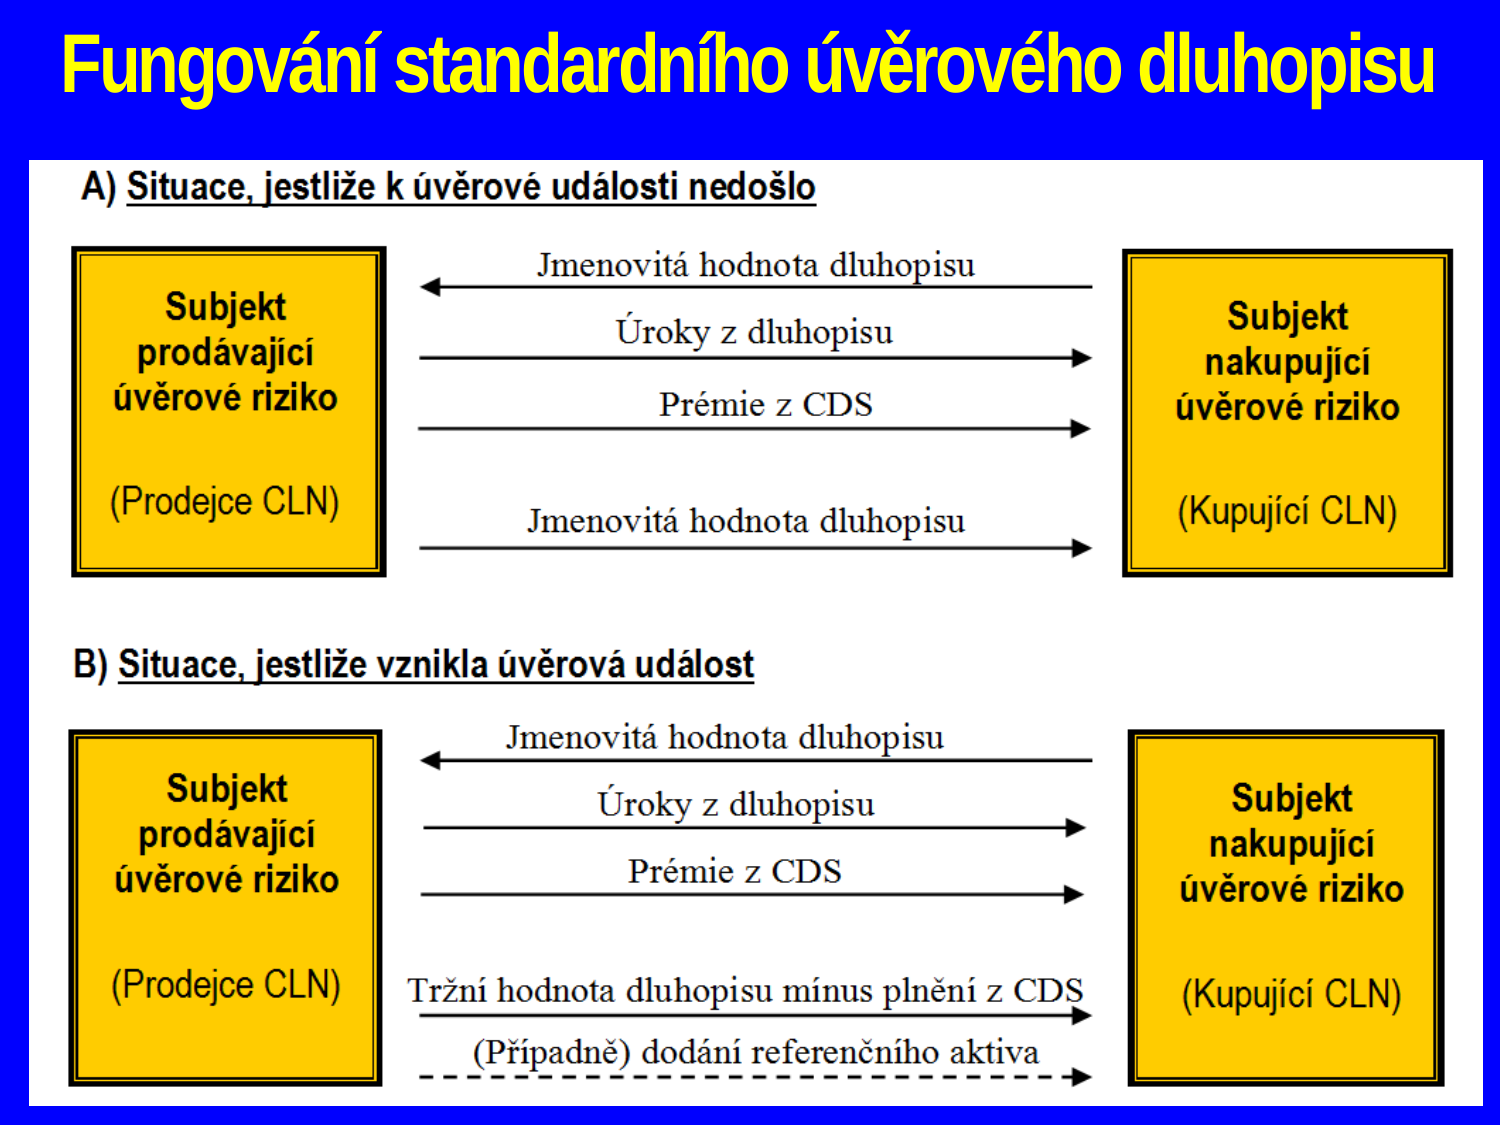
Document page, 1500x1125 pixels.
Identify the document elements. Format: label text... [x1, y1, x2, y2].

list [29, 160, 1483, 1107]
title Fungování standardního úvěrového dluhopisu [0, 0, 1500, 119]
